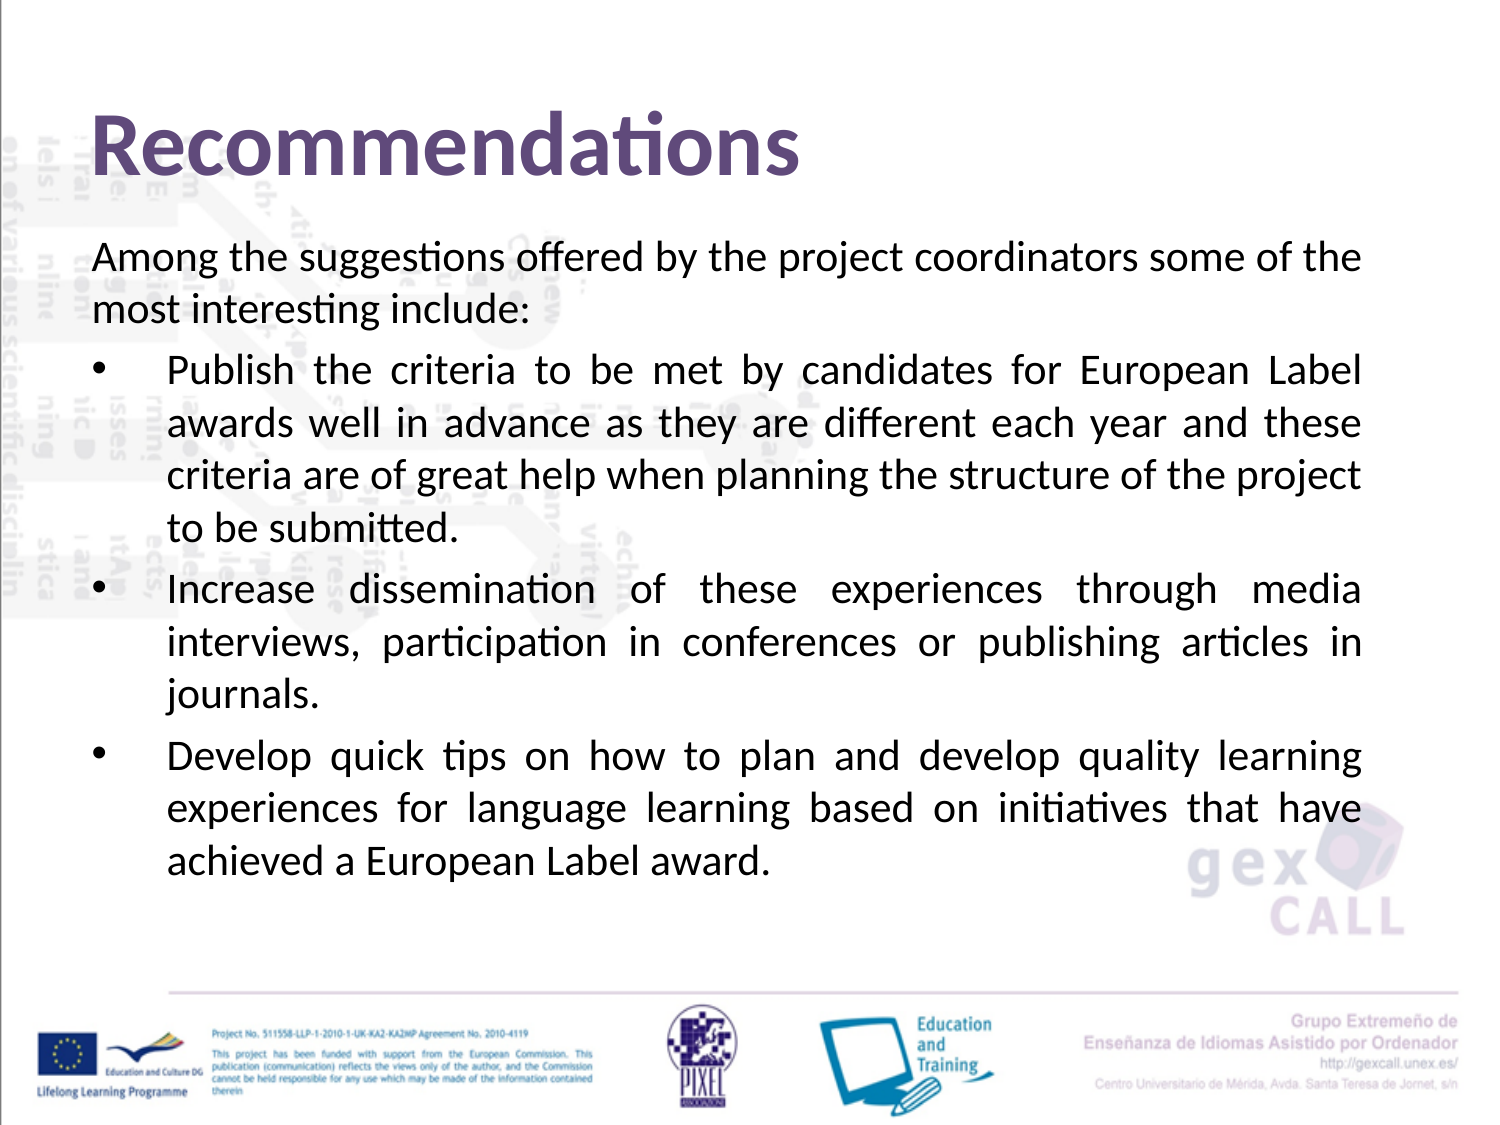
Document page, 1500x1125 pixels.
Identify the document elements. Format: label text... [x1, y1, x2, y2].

title Recommendations [75, 45, 1425, 233]
picture [0, 0, 1500, 1125]
list Among the suggestions offered by the project coordinators some of the most interesting include: Publish the criteria to be met by candidates for European Label awards well in advance as they are different each year and these criteria are of great help when planning the structure of the project to be submitted. Increase dissemination of these experiences through media interviews, participation in conferences or publishing articles in journals. Develop quick tips on how to plan and develop quality learning experiences for language learning based on initiatives that have achieved a European Label award. [76, 219, 1378, 963]
